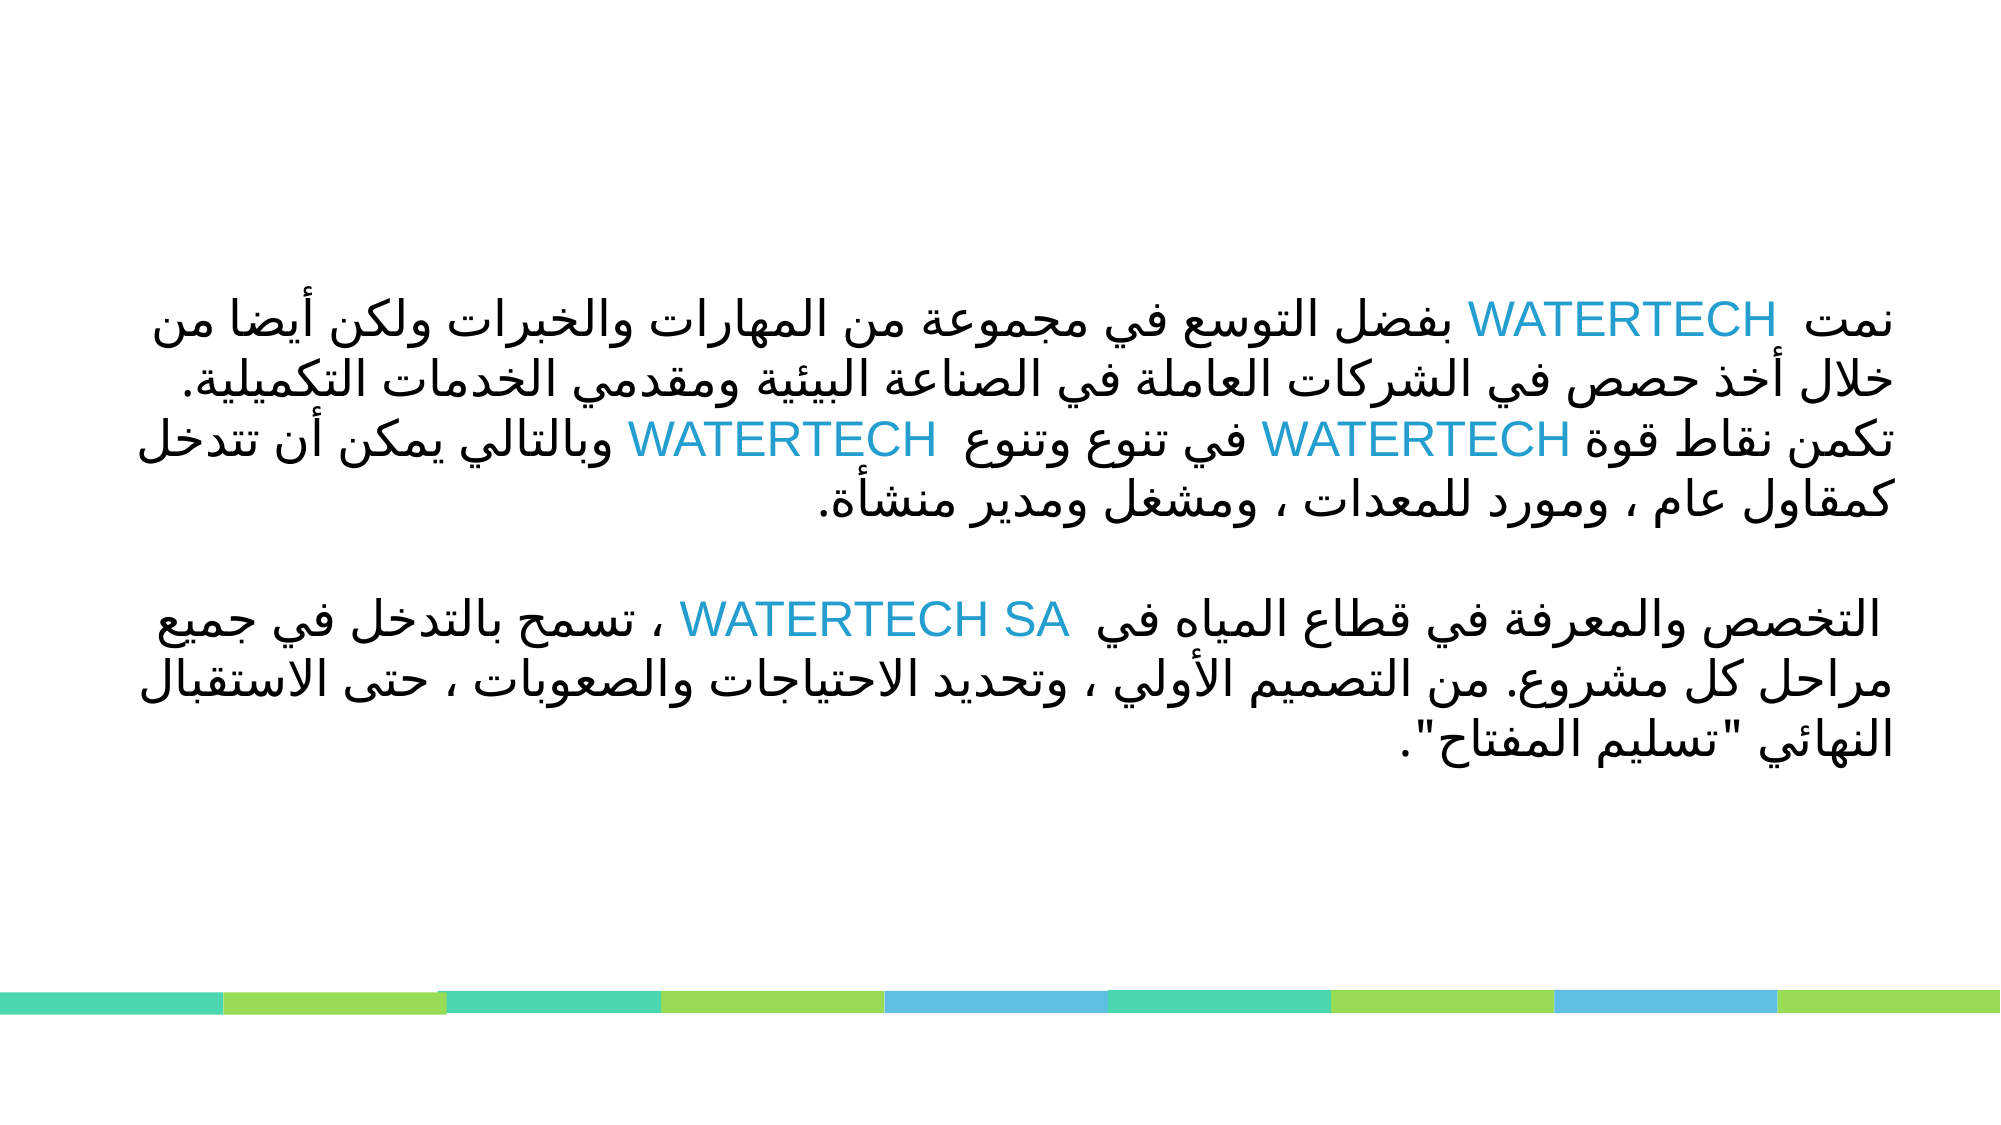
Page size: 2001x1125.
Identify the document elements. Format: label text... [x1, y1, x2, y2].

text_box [437, 989, 1778, 1014]
text_box نمت WATERTECH بفضل التوسع في مجموعة من المهارات والخبرات ولكن أيضا من خلال أخذ حصص في الشركات العاملة في الصناعة البيئية ومقدمي الخدمات التكميلية. تكمن نقاط قوة WATERTECH في تنوع وتنوع WATERTECH وبالتالي يمكن أن تتدخل كمقاول عام ، ومورد للمعدات ، ومشغل ومدير منشأة. التخصص والمعرفة في قطاع المياه في WATERTECH SA ، تسمح بالتدخل في جميع مراحل كل مشروع. من التصميم الأولي ، وتحديد الاحتياجات والصعوبات ، حتى الاستقبال النهائي "تسليم المفتاح". [70, 278, 1911, 774]
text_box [0, 992, 447, 1015]
text_box [1778, 989, 2000, 1014]
